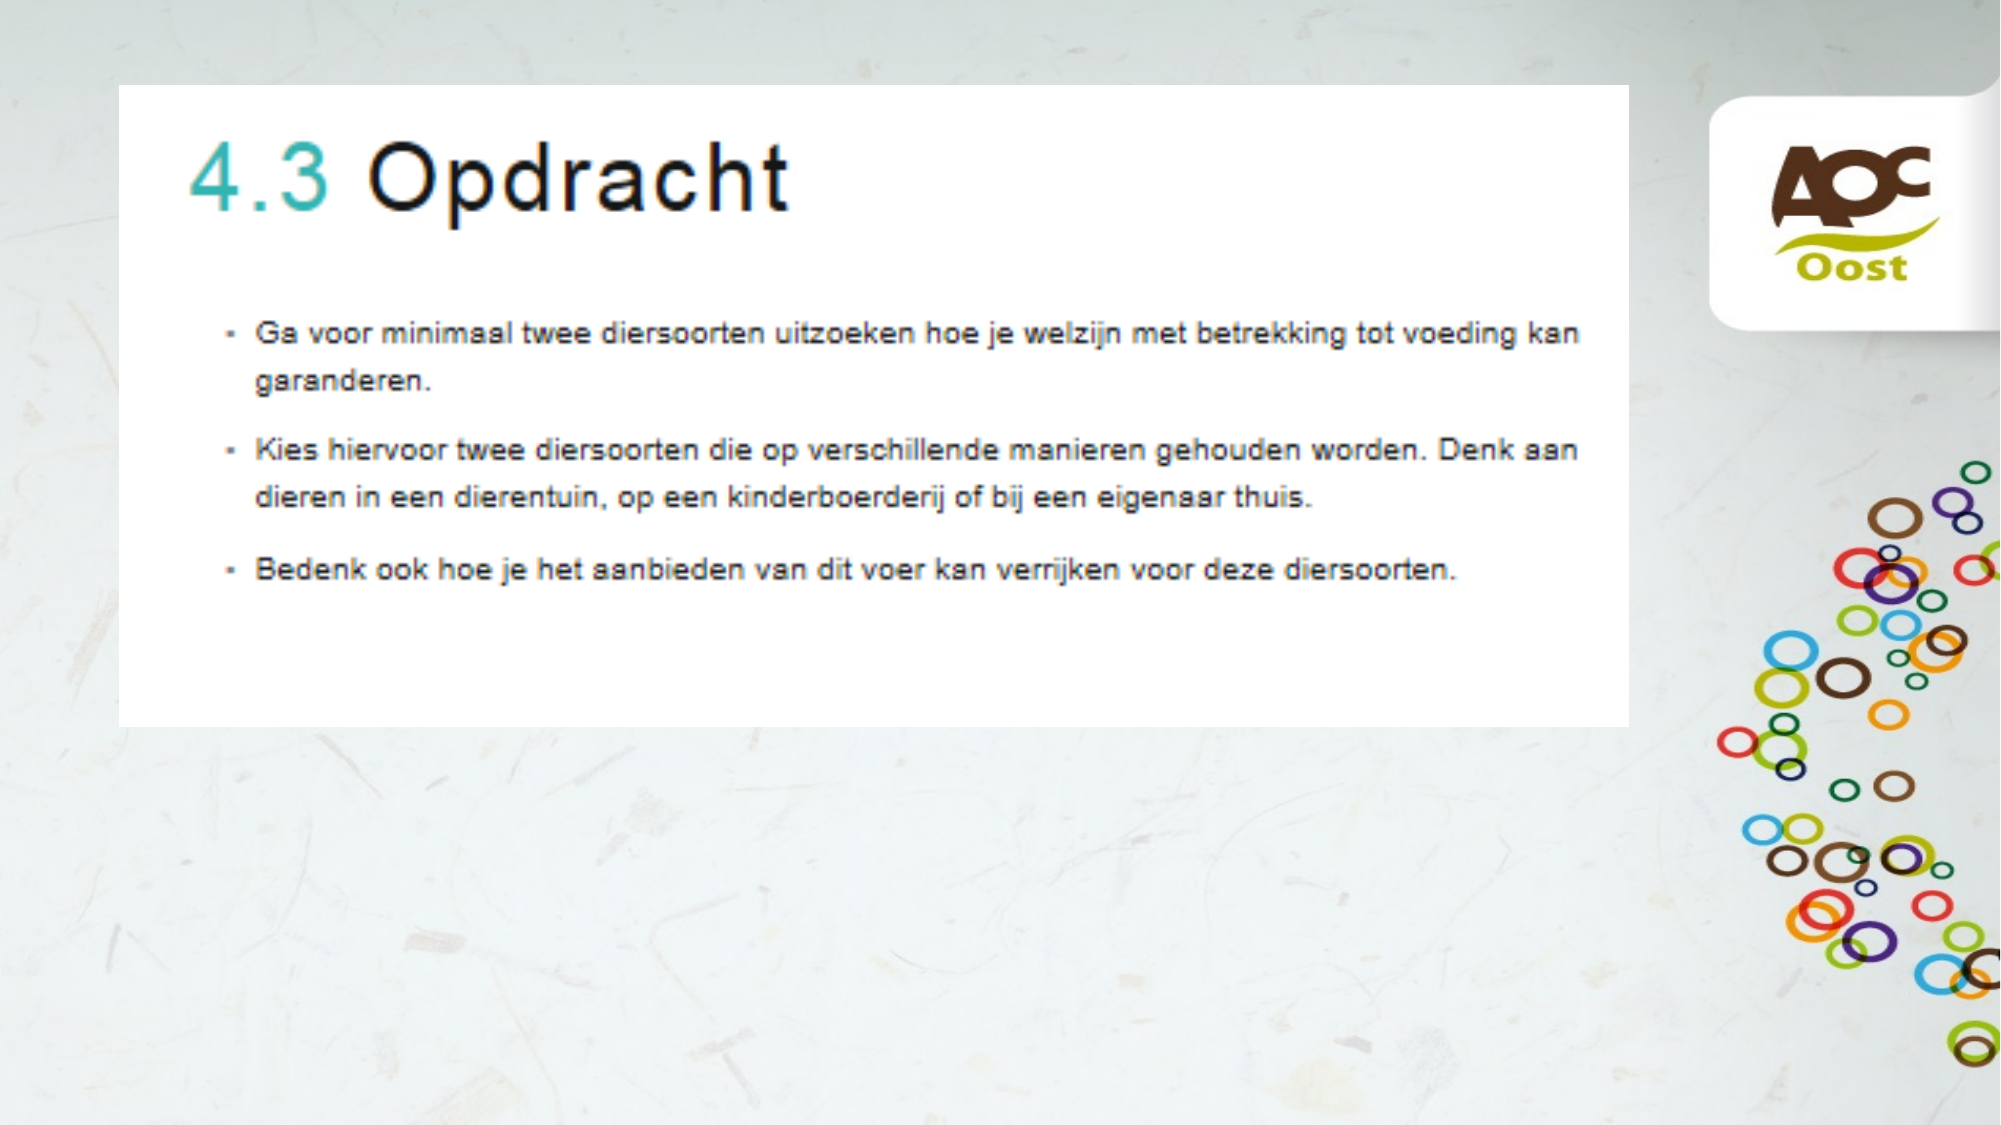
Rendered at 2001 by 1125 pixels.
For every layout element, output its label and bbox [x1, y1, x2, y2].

picture [0, 0, 2001, 1125]
list [119, 85, 1630, 727]
